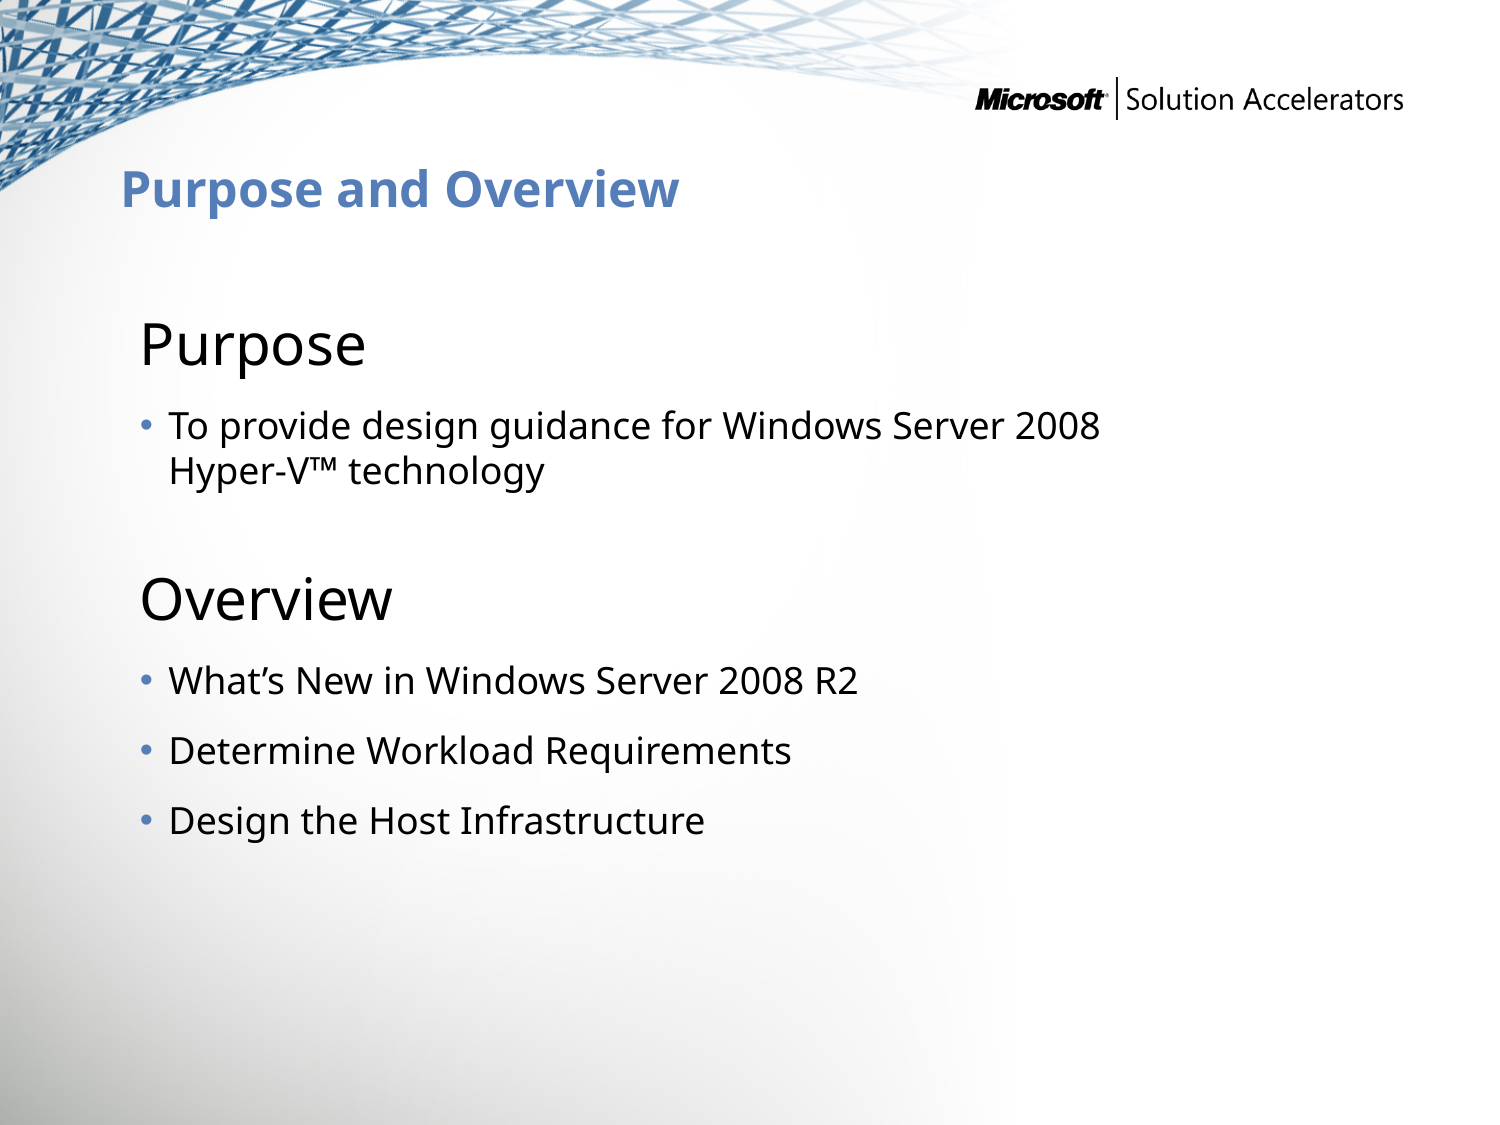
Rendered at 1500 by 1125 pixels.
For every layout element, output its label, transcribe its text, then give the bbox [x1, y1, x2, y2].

text_box Purpose To provide design guidance for Windows Server 2008 Hyper-V™ technology Overview What’s New in Windows Server 2008 R2 Determine Workload Requirements Design the Host Infrastructure [124, 299, 1175, 850]
picture [0, 0, 1500, 1125]
title Purpose and Overview [112, 149, 1463, 226]
